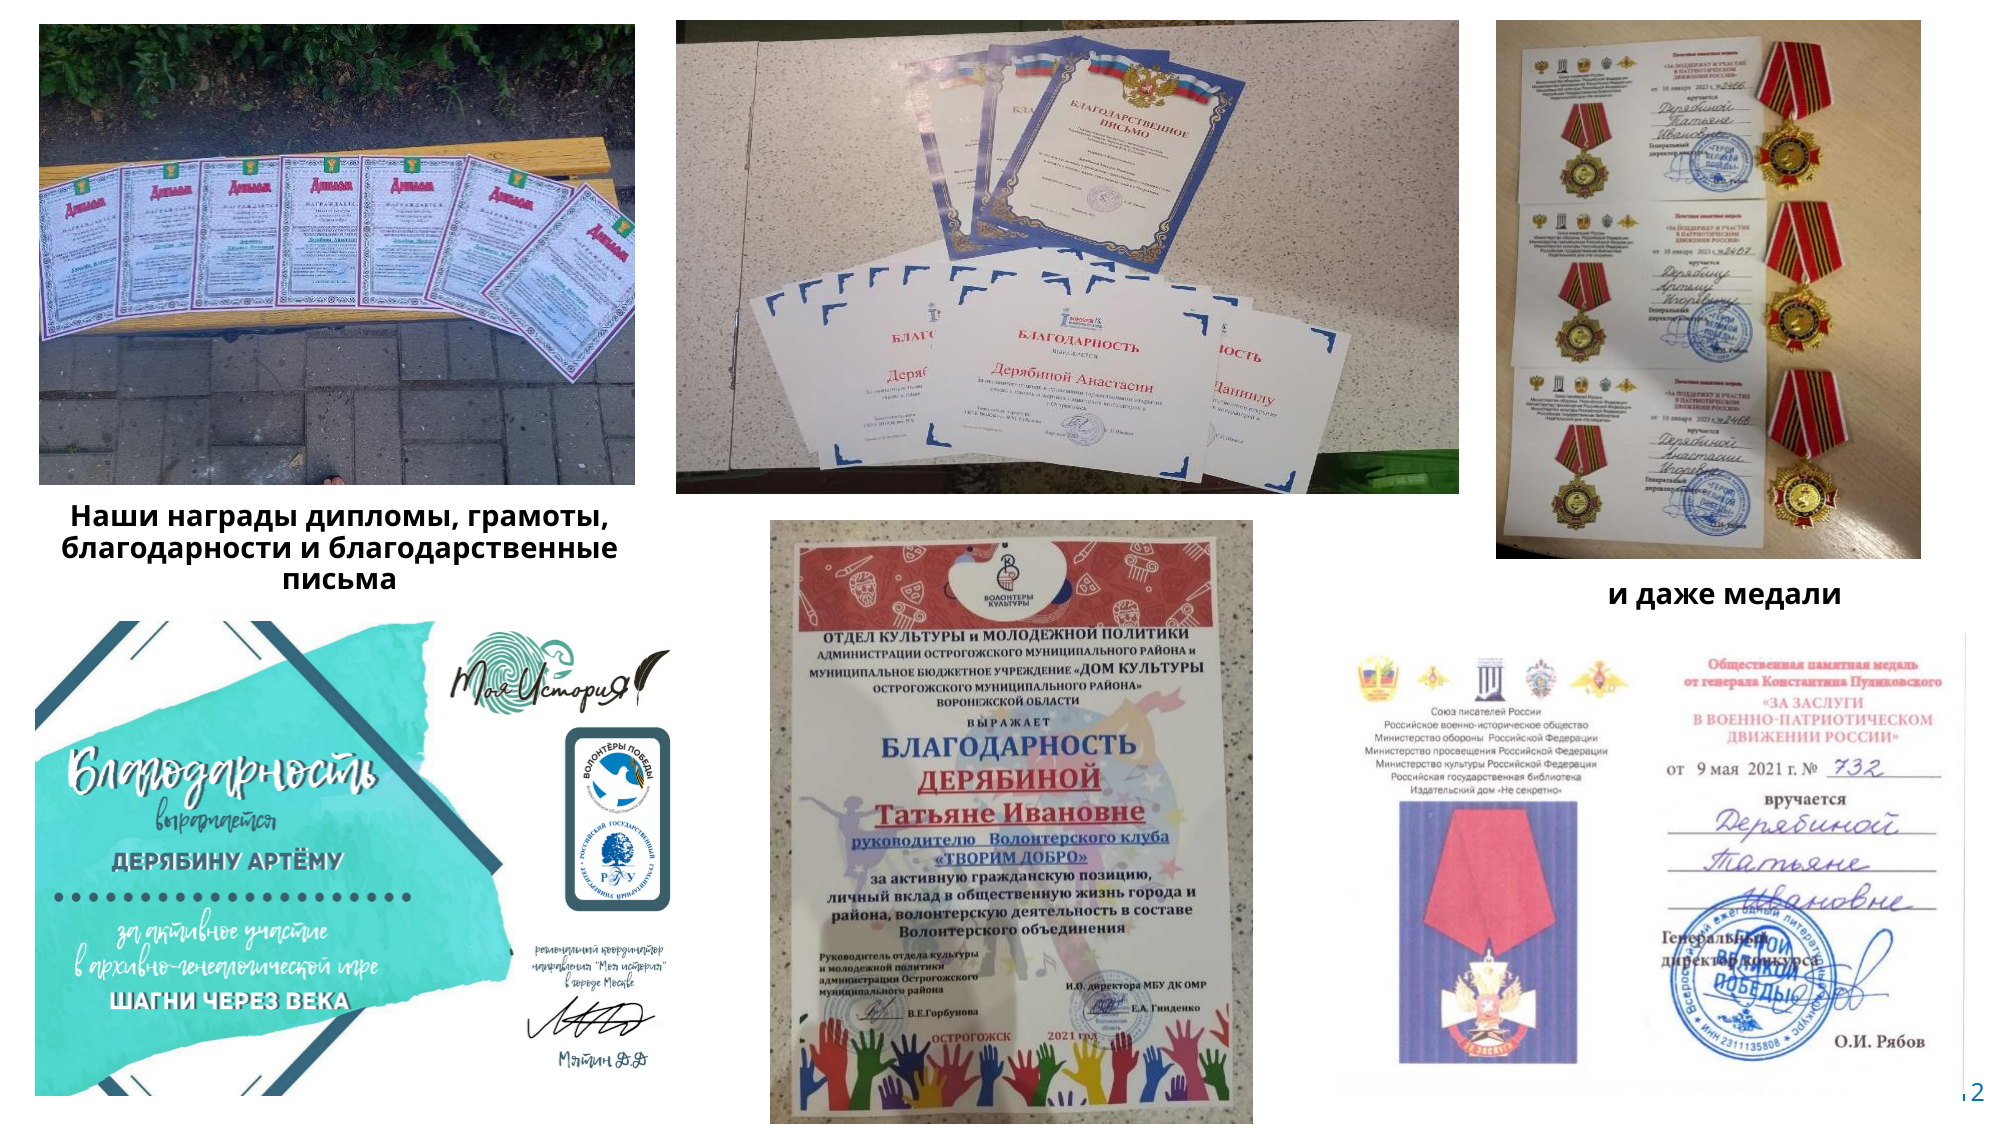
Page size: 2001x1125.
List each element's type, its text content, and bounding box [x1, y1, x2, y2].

picture [1496, 20, 1921, 559]
list Наши награды дипломы, грамоты, благодарности и благодарственные письма [26, 494, 653, 605]
picture [770, 520, 1253, 1124]
slide_number 12 [1914, 1063, 2000, 1124]
picture [1330, 625, 1968, 1094]
picture [39, 24, 635, 485]
picture [34, 620, 675, 1096]
picture [675, 20, 1459, 495]
text_box и даже медали [1494, 572, 1956, 619]
